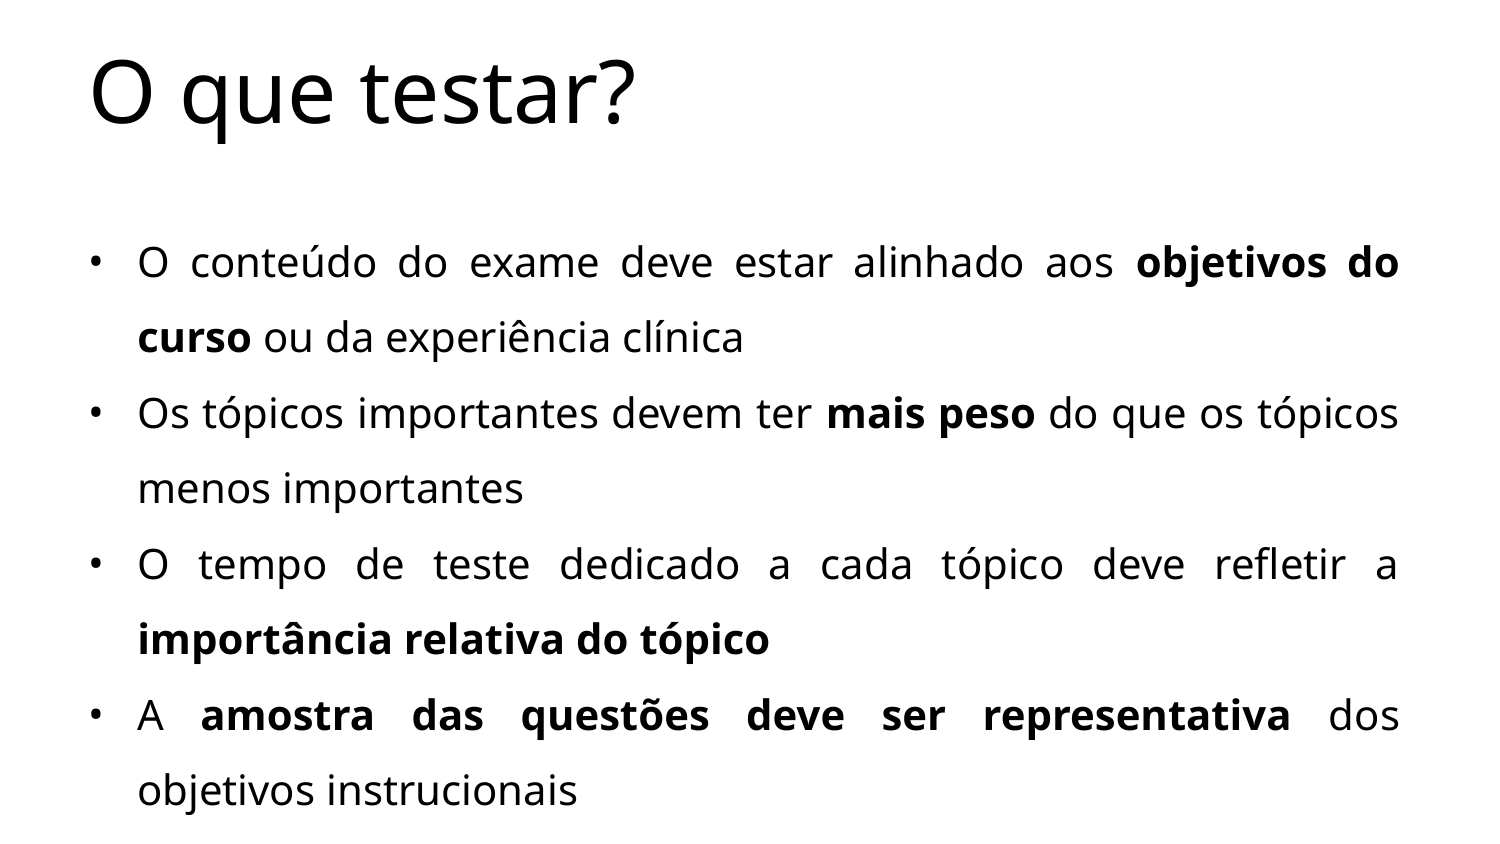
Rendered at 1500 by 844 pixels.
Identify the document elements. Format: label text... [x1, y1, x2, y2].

list O conteúdo do exame deve estar alinhado aos objetivos do curso ou da experiência clínica Os tópicos importantes devem ter mais peso do que os tópicos menos importantes O tempo de teste dedicado a cada tópico deve refletir a importância relativa do tópico A amostra das questões deve ser representativa dos objetivos instrucionais [77, 204, 1412, 828]
title O que testar? [77, 33, 1048, 157]
